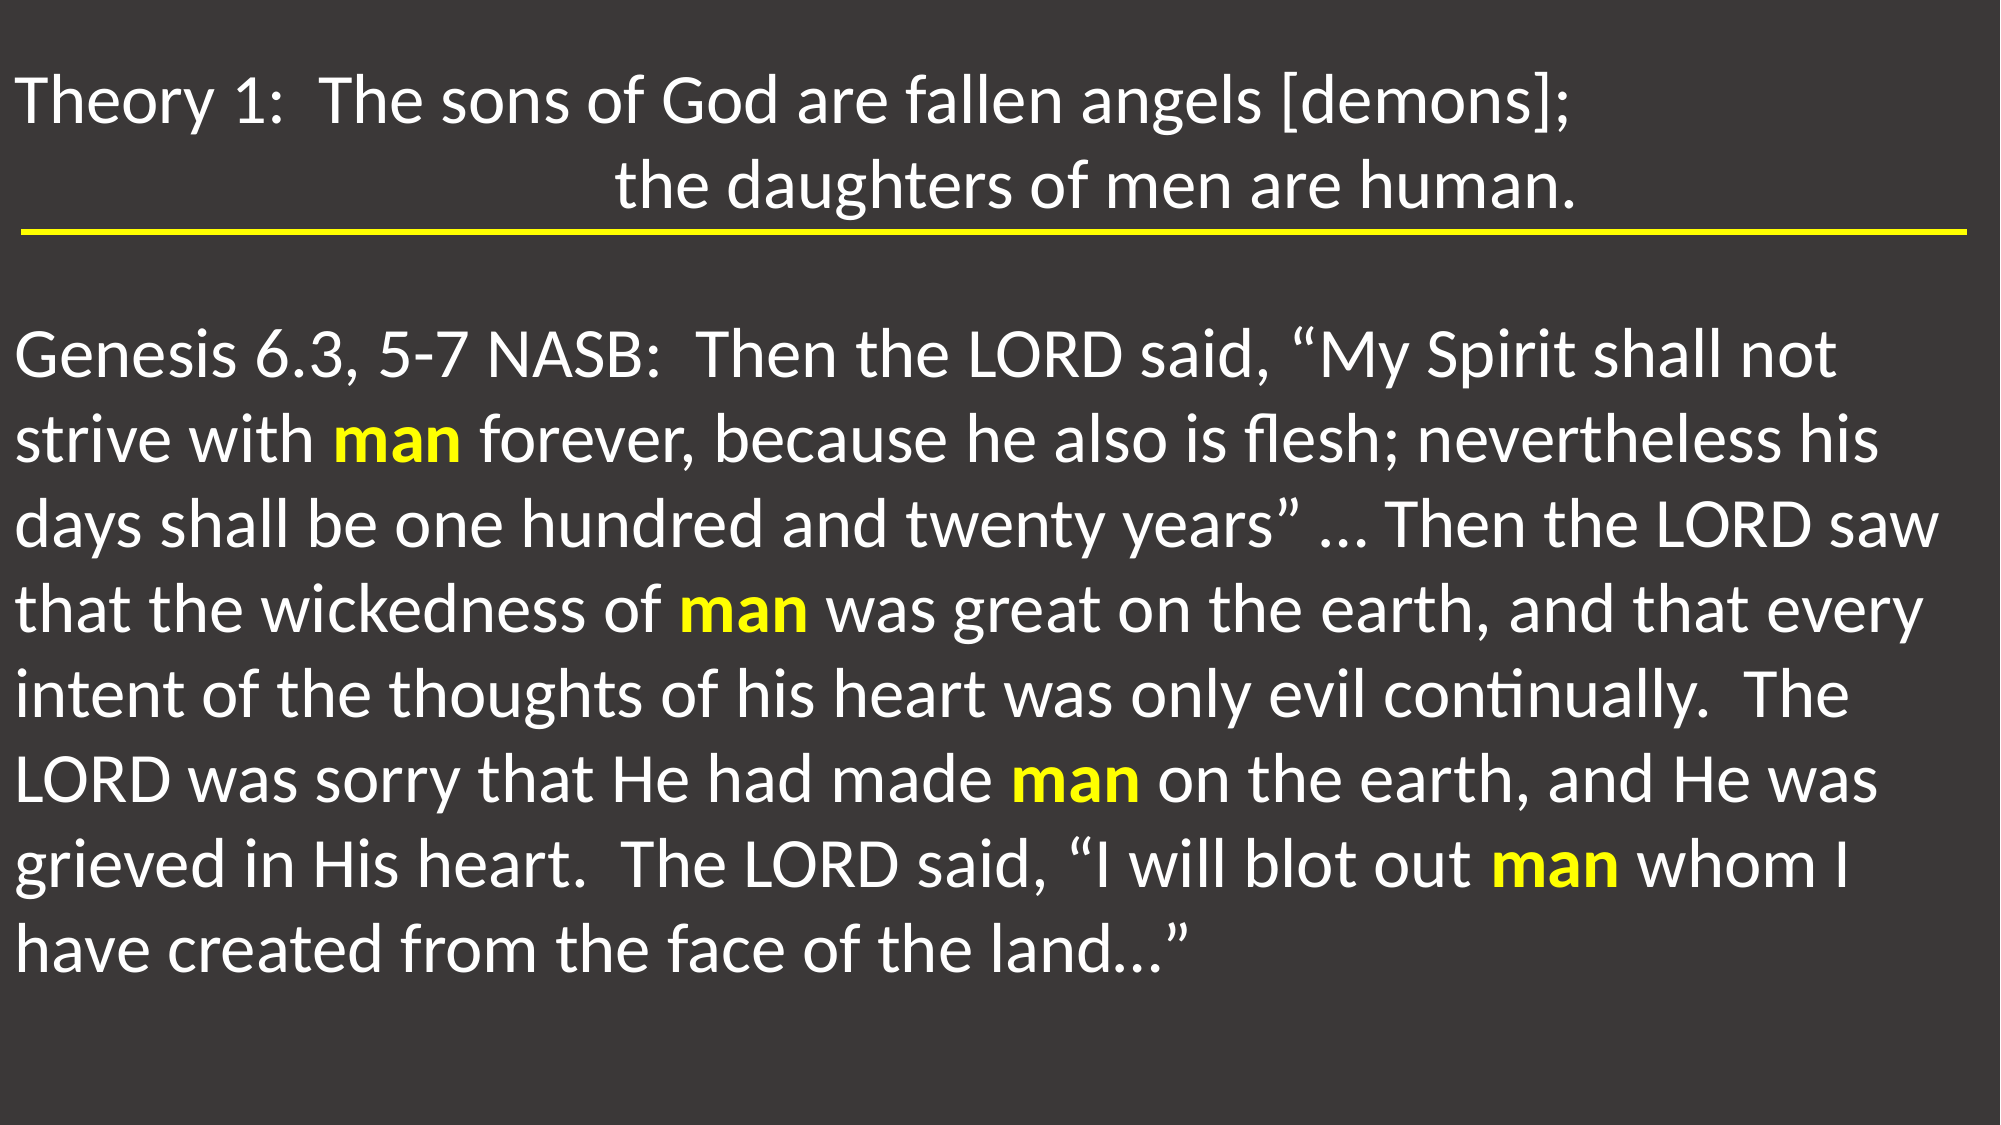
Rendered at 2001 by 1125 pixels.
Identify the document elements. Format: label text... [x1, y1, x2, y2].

text_box Theory 1: The sons of God are fallen angels [demons]; the daughters of men are human. Genesis 6.3, 5-7 NASB: Then the LORD said, “My Spirit shall not strive with man forever, because he also is flesh; nevertheless his days shall be one hundred and twenty years” … Then the LORD saw that the wickedness of man was great on the earth, and that every intent of the thoughts of his heart was only evil continually. The LORD was sorry that He had made man on the earth, and He was grieved in His heart. The LORD said, “I will blot out man whom I have created from the face of the land…” [0, 0, 2000, 994]
